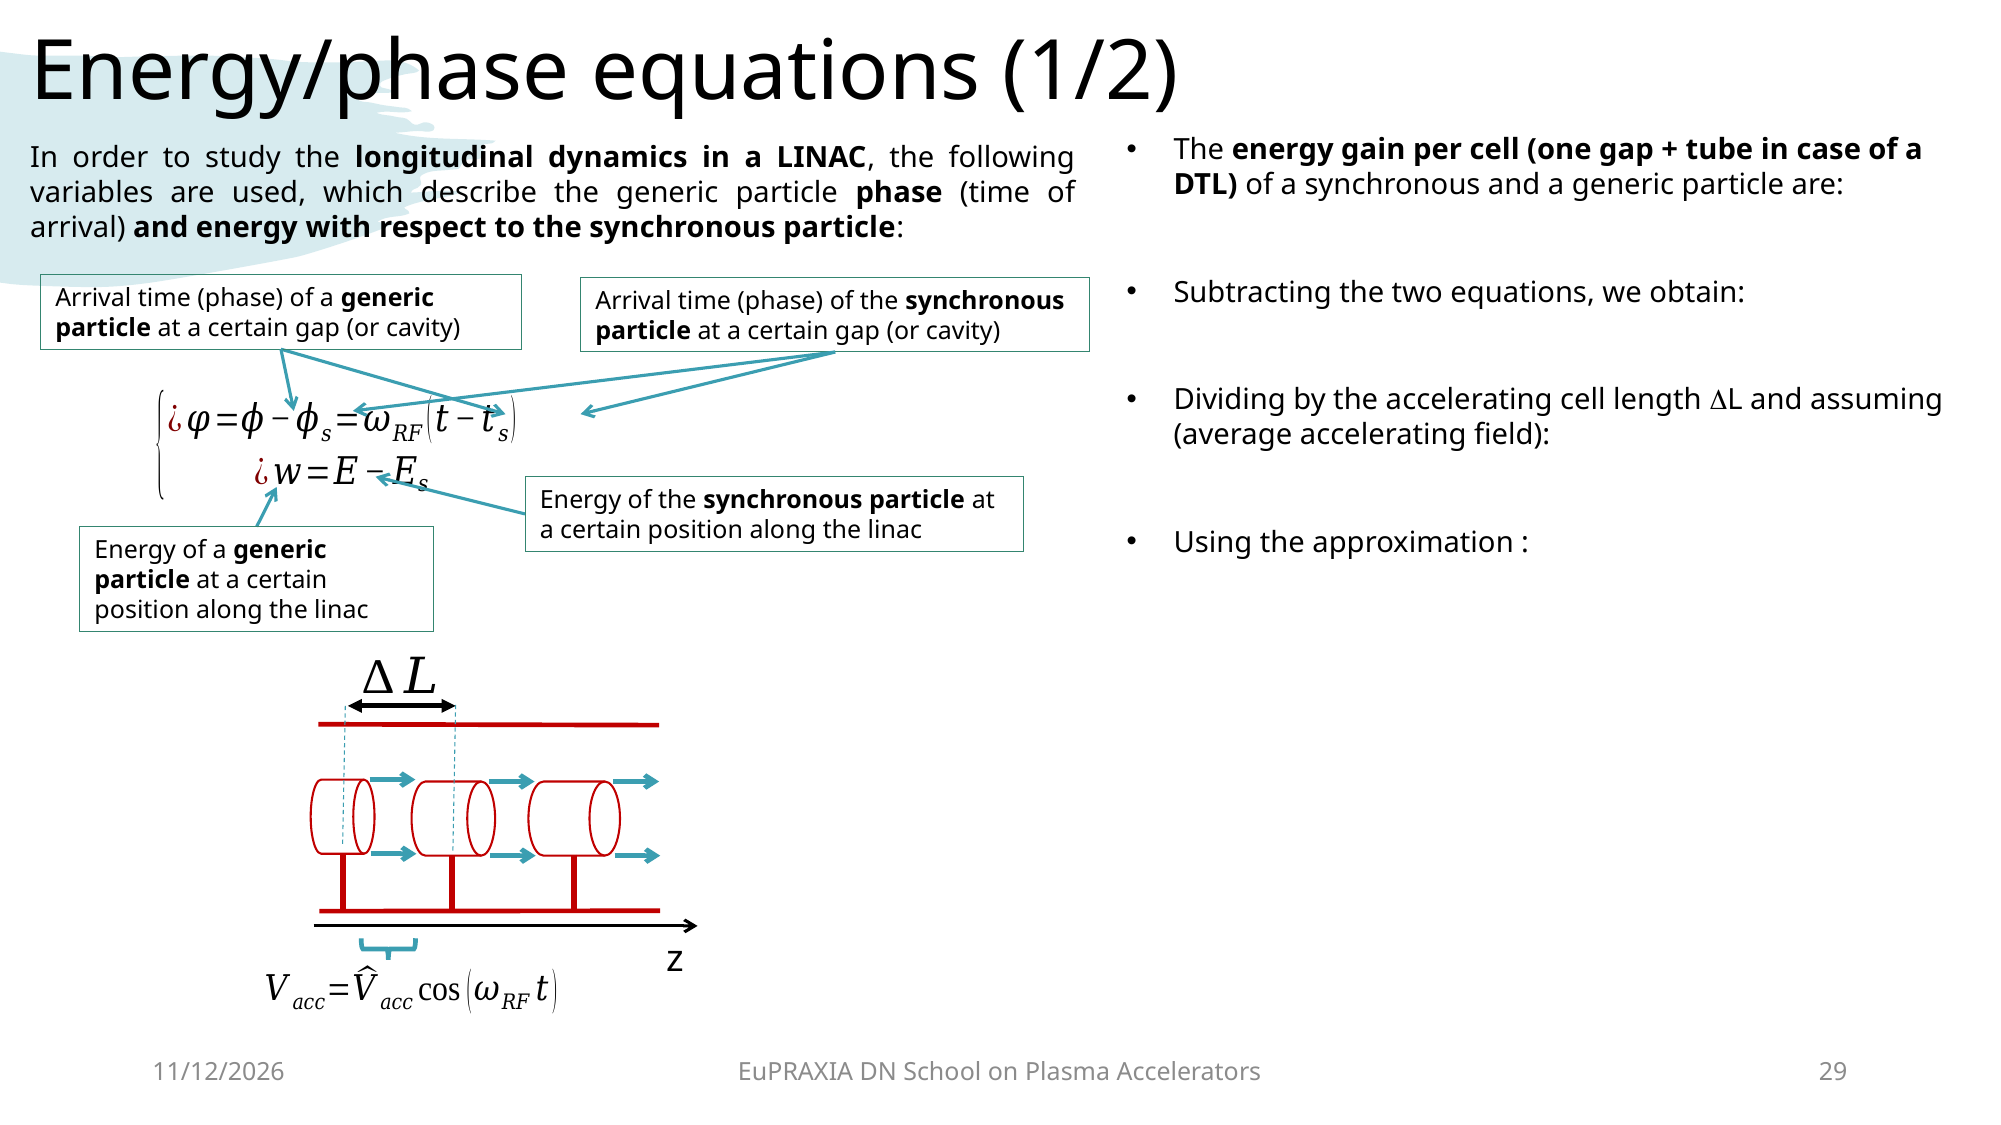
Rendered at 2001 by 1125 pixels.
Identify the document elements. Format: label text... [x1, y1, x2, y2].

text_box Arrival time (phase) of the synchronous particle at a certain gap (or cavity) [580, 277, 1090, 352]
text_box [256, 486, 277, 527]
text_box Energy of the synchronous particle at a certain position along the linac [525, 476, 1024, 552]
footer EuPRAXIA DN School on Plasma Accelerators [662, 1042, 1338, 1103]
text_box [452, 704, 456, 852]
slide_number 29 [1412, 1042, 1863, 1103]
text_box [310, 724, 661, 913]
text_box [352, 353, 836, 411]
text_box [342, 705, 346, 848]
text_box [360, 938, 417, 960]
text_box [280, 350, 506, 415]
text_box Arrival time (phase) of a generic particle at a certain gap (or cavity) [40, 274, 522, 350]
slide_number 19-Apr-24 [137, 1042, 588, 1103]
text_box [280, 350, 294, 411]
text_box Energy of a generic particle at a certain position along the linac [79, 526, 434, 632]
title Energy/phase equations (1/2) [15, 15, 1741, 130]
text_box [580, 411, 836, 415]
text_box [375, 476, 526, 515]
text_box In order to study the longitudinal dynamics in a LINAC, the following variables are used, which describe the generic particle phase (time of arrival) and energy with respect to the synchronous particle: [15, 131, 1090, 251]
text_box z [651, 926, 699, 986]
